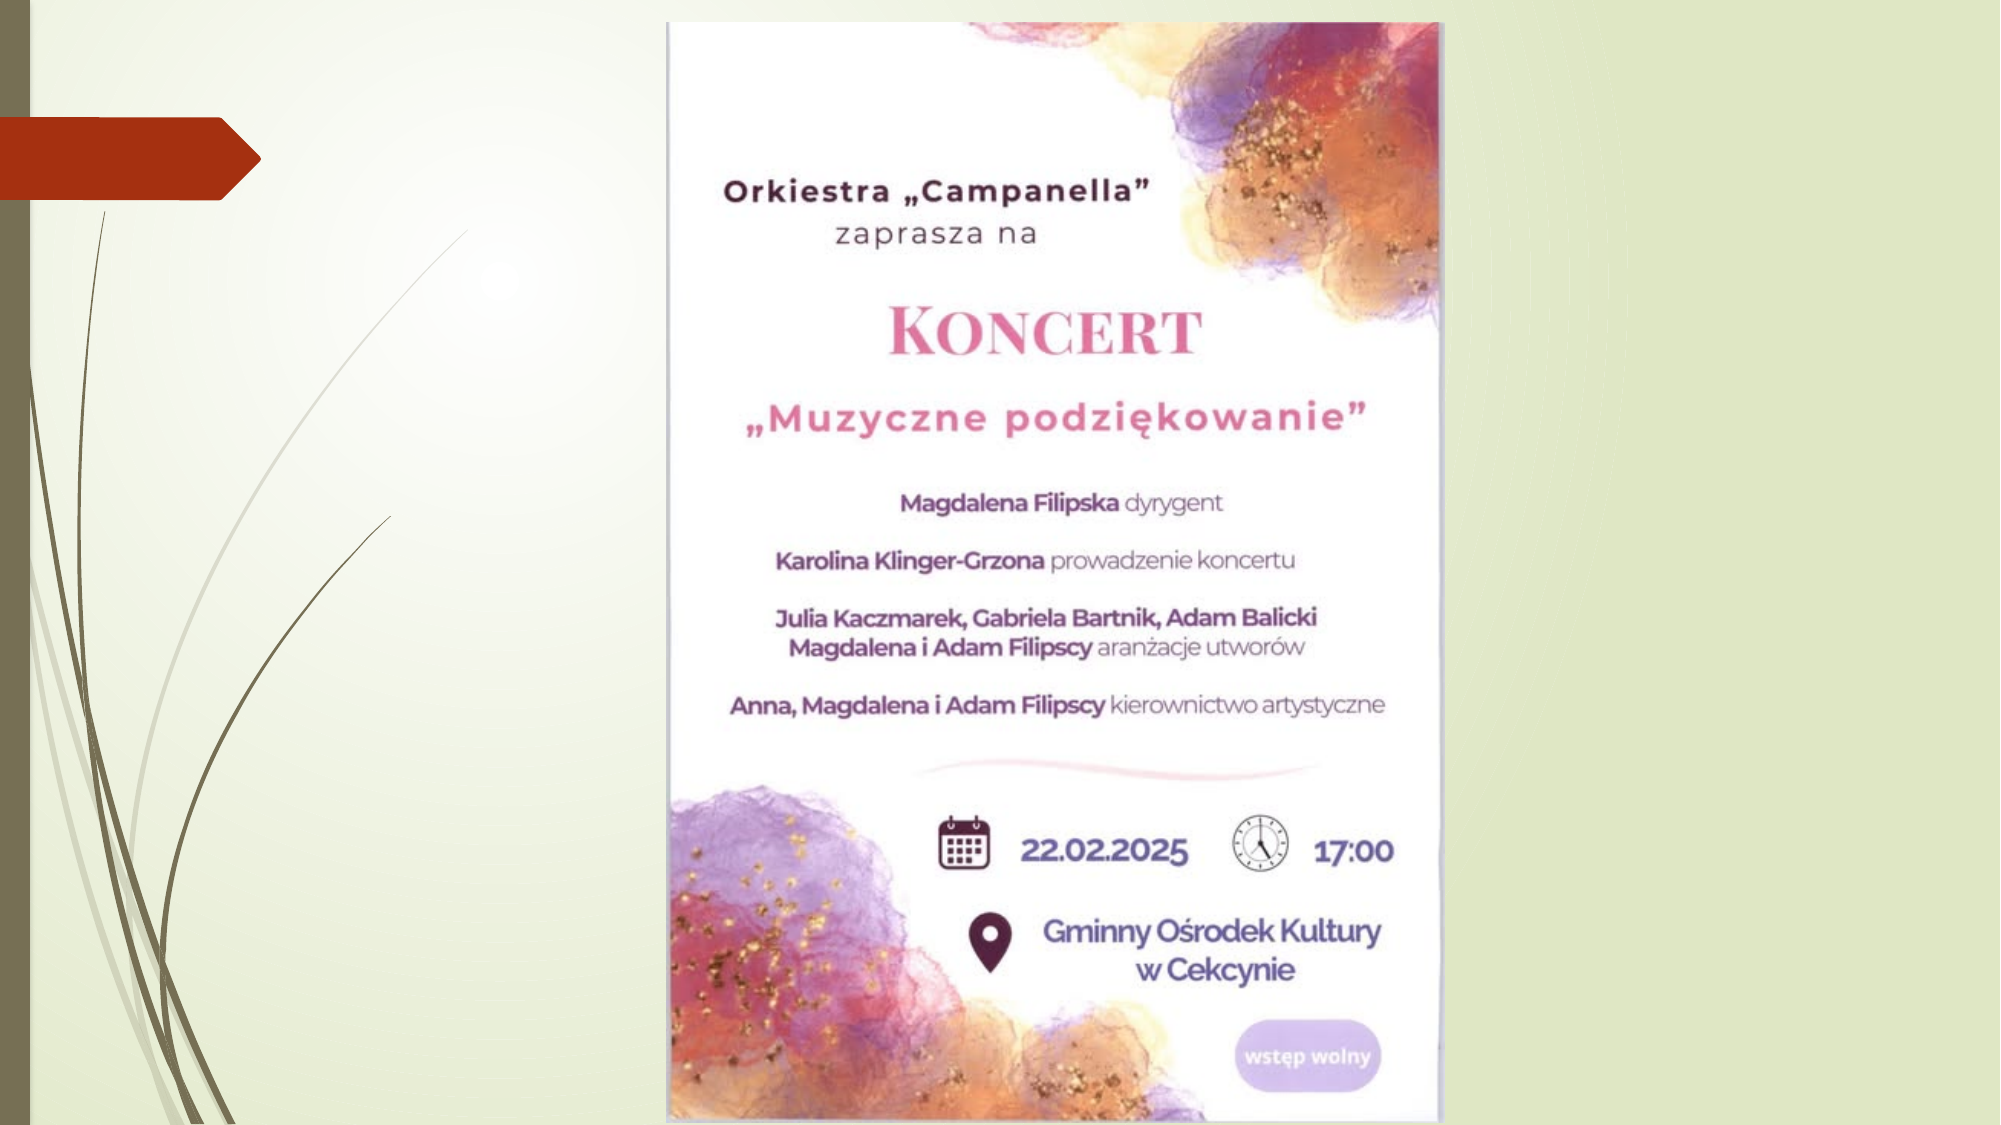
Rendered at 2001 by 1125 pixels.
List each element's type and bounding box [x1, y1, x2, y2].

list [666, 22, 1445, 1124]
